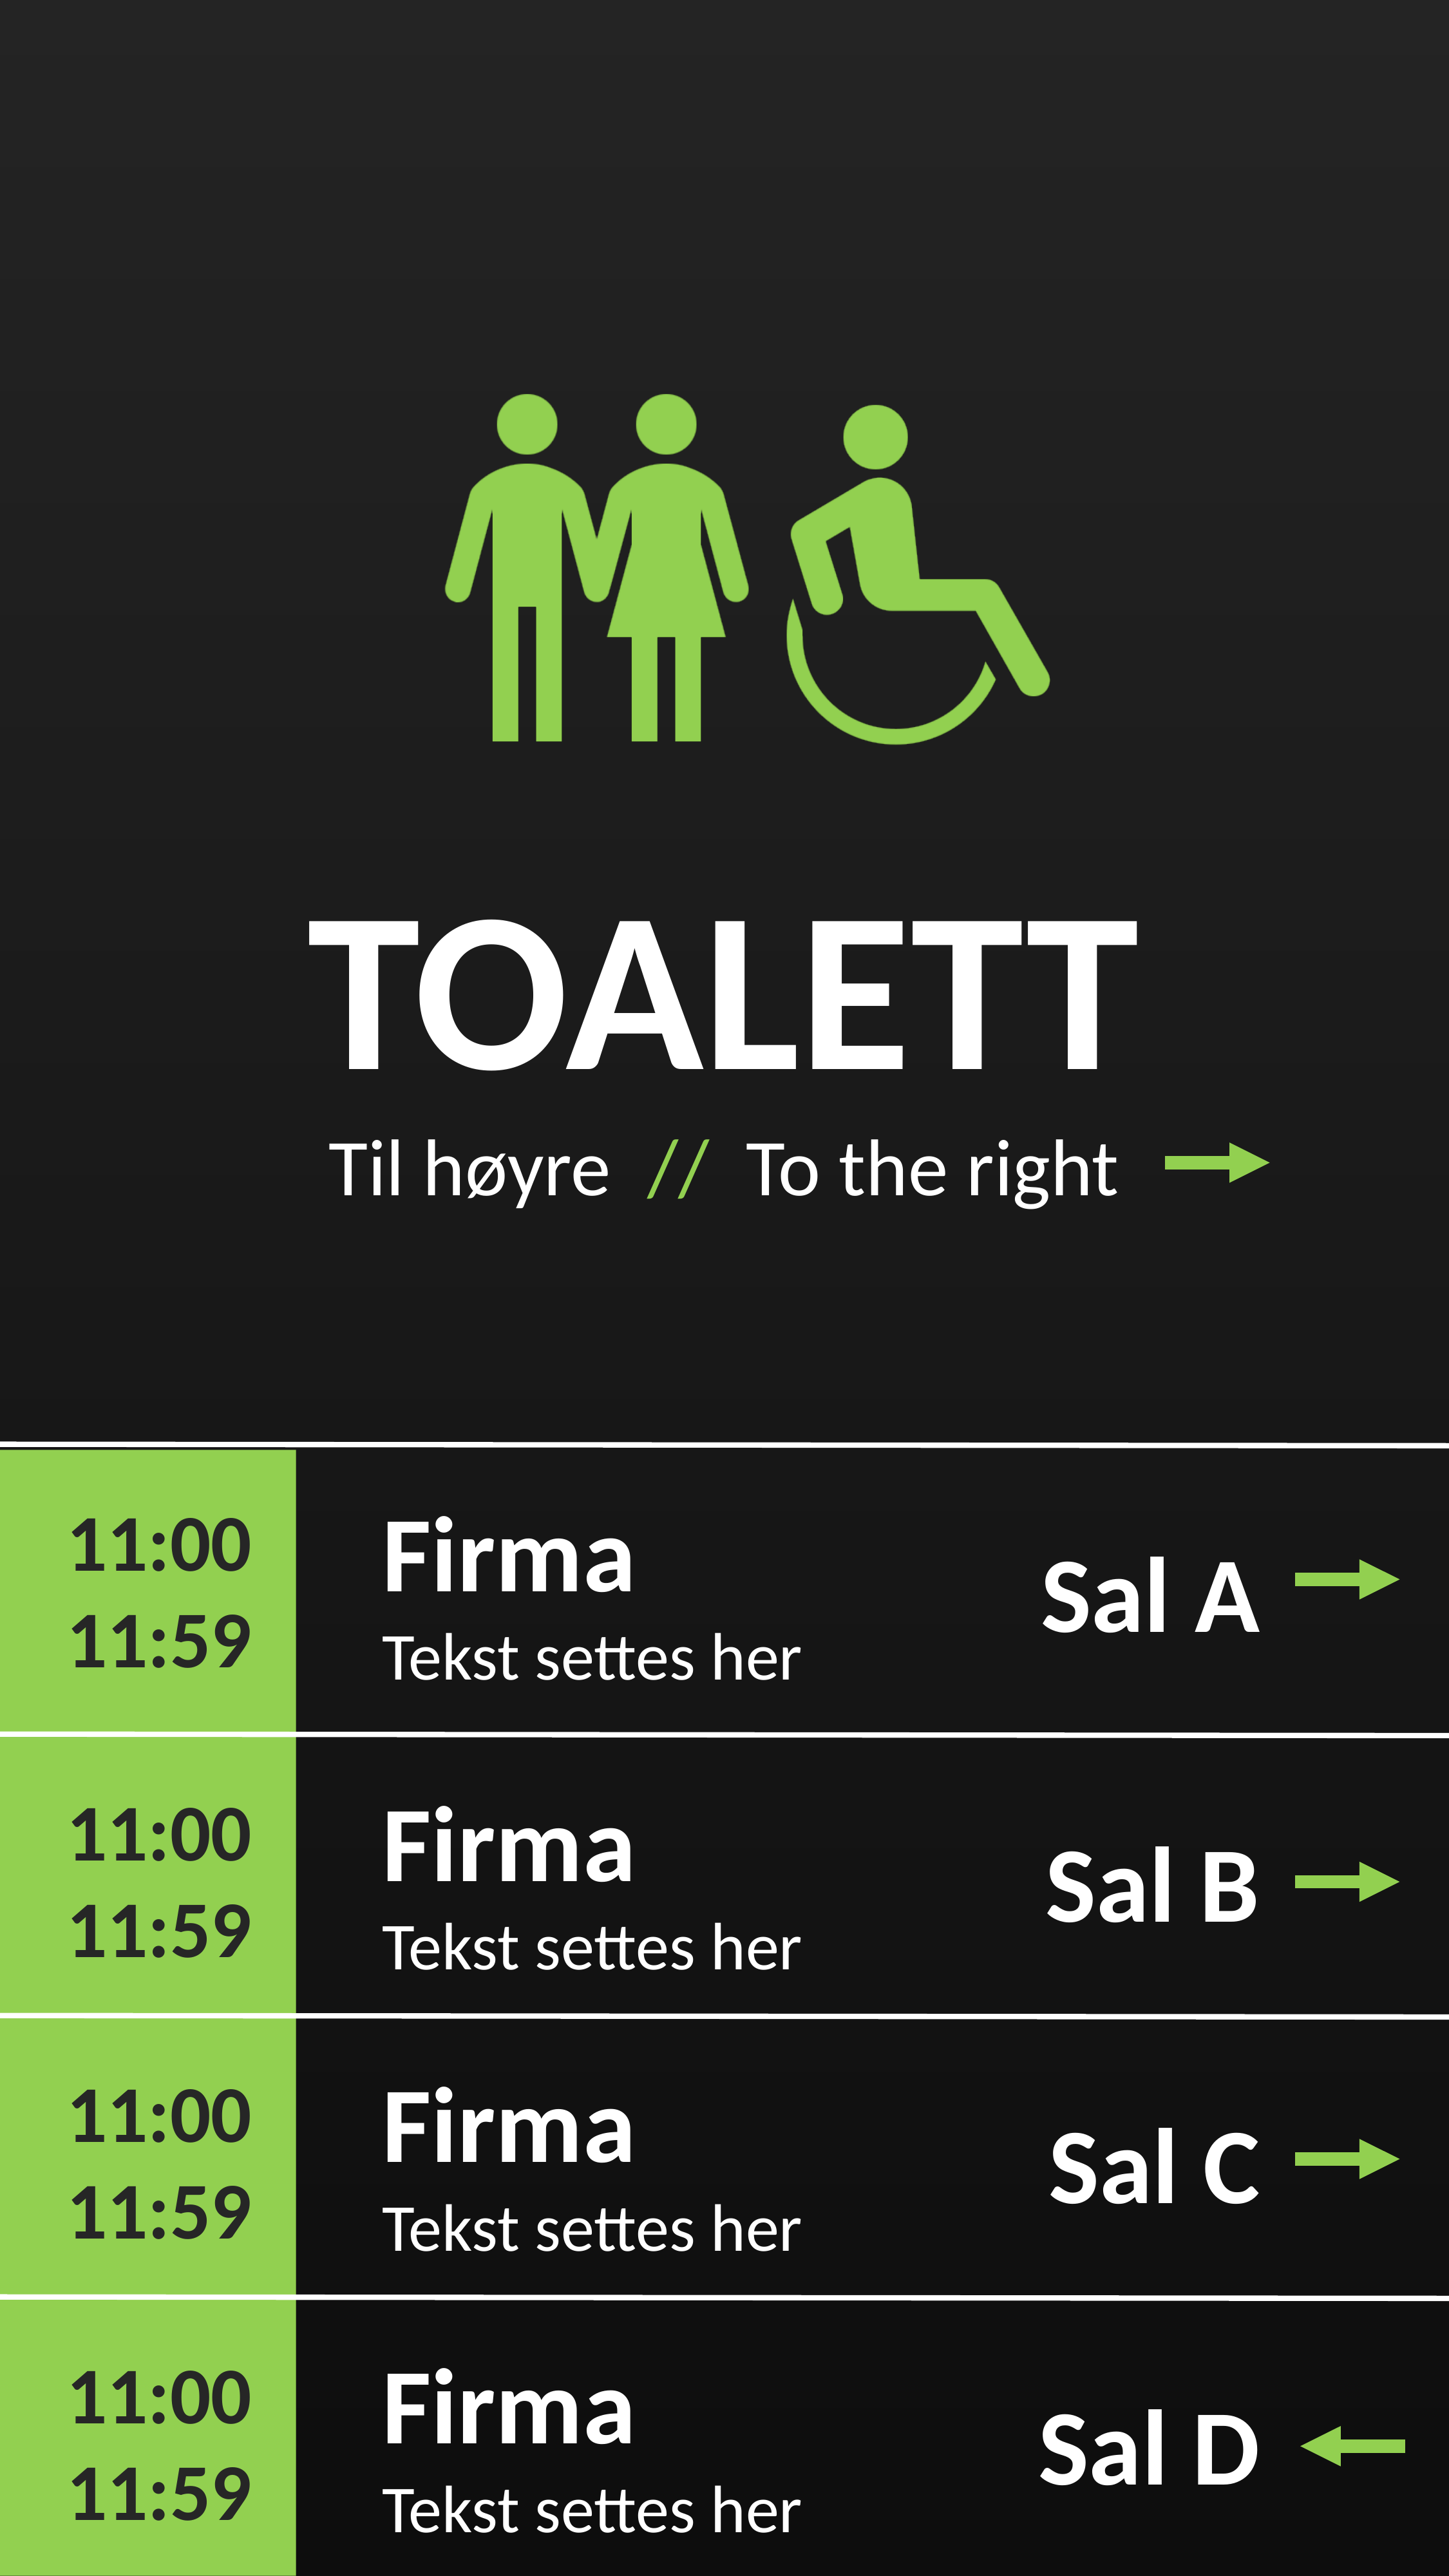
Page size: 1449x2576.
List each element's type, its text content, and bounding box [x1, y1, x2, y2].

text_box 11:00 11:59 [57, 2338, 296, 2542]
text_box Firma Tekst settes her [372, 1768, 1105, 1988]
text_box TOALETT Til høyre // To the right [0, 837, 1449, 1217]
picture [388, 359, 1113, 777]
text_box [0, 1734, 1449, 1736]
text_box Firma Tekst settes her [372, 2331, 1105, 2551]
text_box 11:00 11:59 [57, 1776, 296, 1979]
text_box 11:00 11:59 [57, 1486, 296, 1689]
text_box [0, 1737, 297, 2013]
text_box [0, 1449, 297, 1732]
text_box Sal A [855, 1520, 1270, 1659]
text_box Sal B [855, 1810, 1270, 1949]
text_box 11:00 11:59 [57, 2057, 296, 2260]
text_box Firma Tekst settes her [372, 2050, 1105, 2269]
text_box [0, 2018, 297, 2294]
text_box Firma Tekst settes her [372, 1479, 1105, 1698]
text_box Sal D [855, 2372, 1270, 2512]
text_box [0, 2300, 297, 2576]
text_box Sal C [855, 2091, 1270, 2230]
